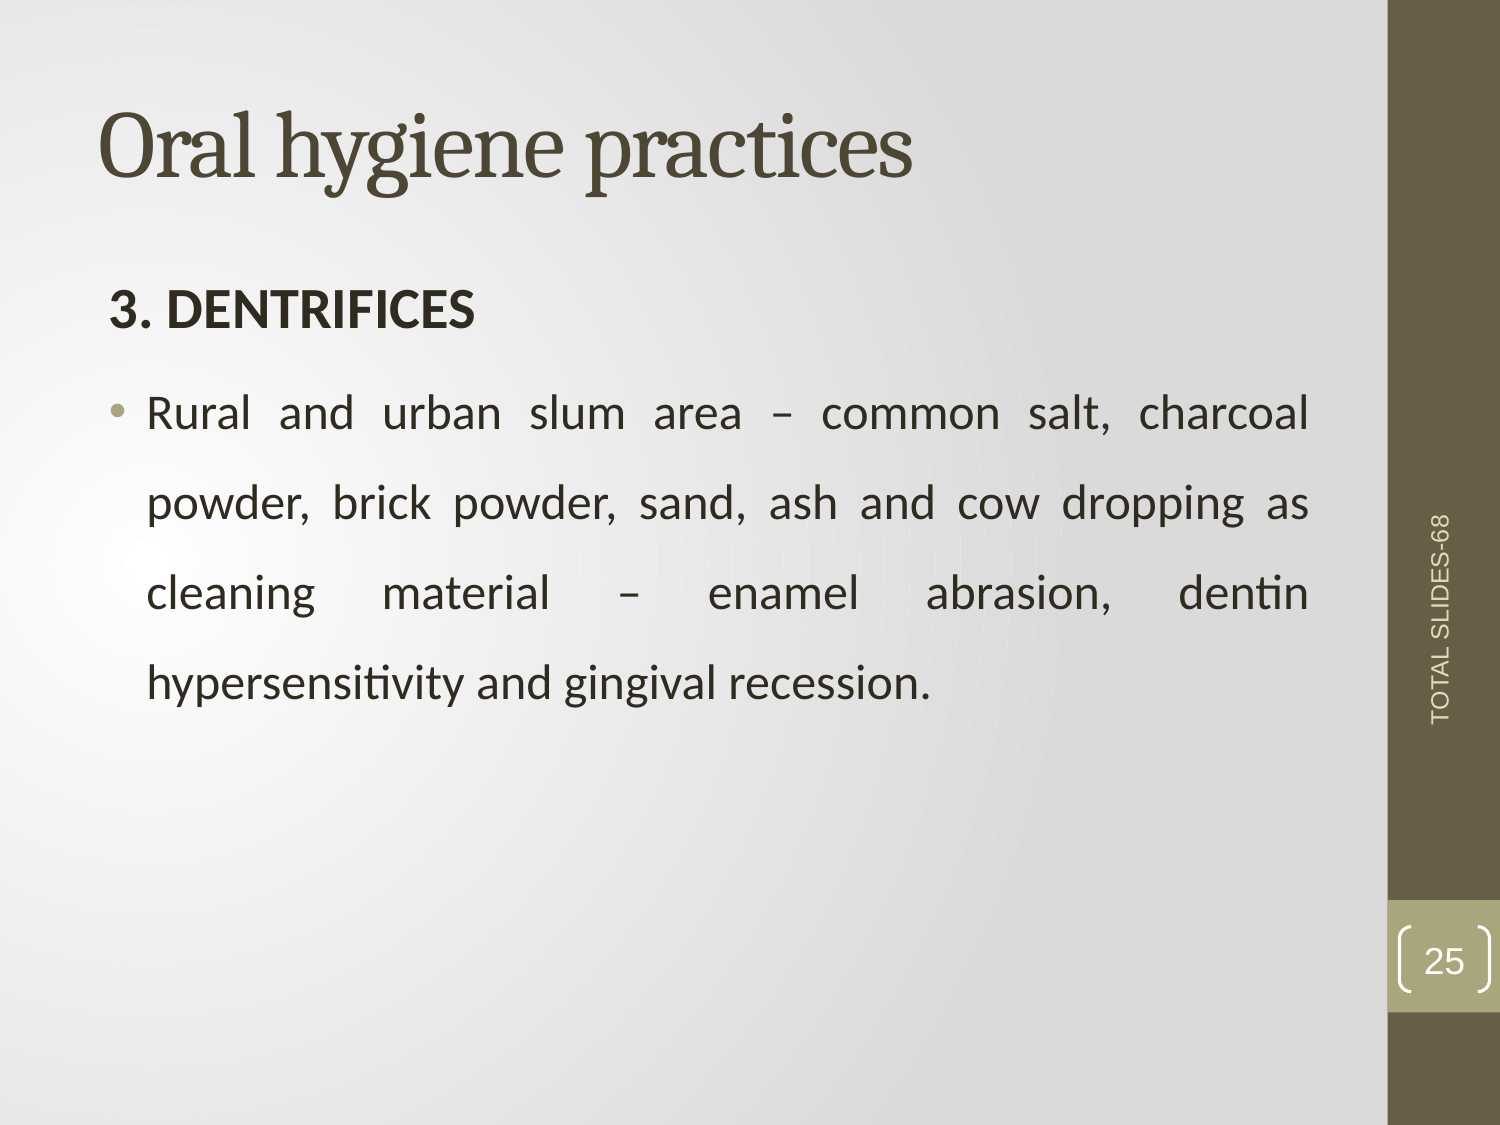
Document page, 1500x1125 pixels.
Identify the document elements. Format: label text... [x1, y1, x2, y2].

slide_number 25 [1397, 925, 1492, 994]
title Oral hygiene practices [75, 45, 1325, 233]
list 3. DENTRIFICES Rural and urban slum area – common salt, charcoal powder, brick powder, sand, ash and cow dropping as cleaning material – enamel abrasion, dentin hypersensitivity and gingival recession. [75, 262, 1325, 1050]
footer TOTAL SLIDES-68 [1408, 500, 1469, 889]
